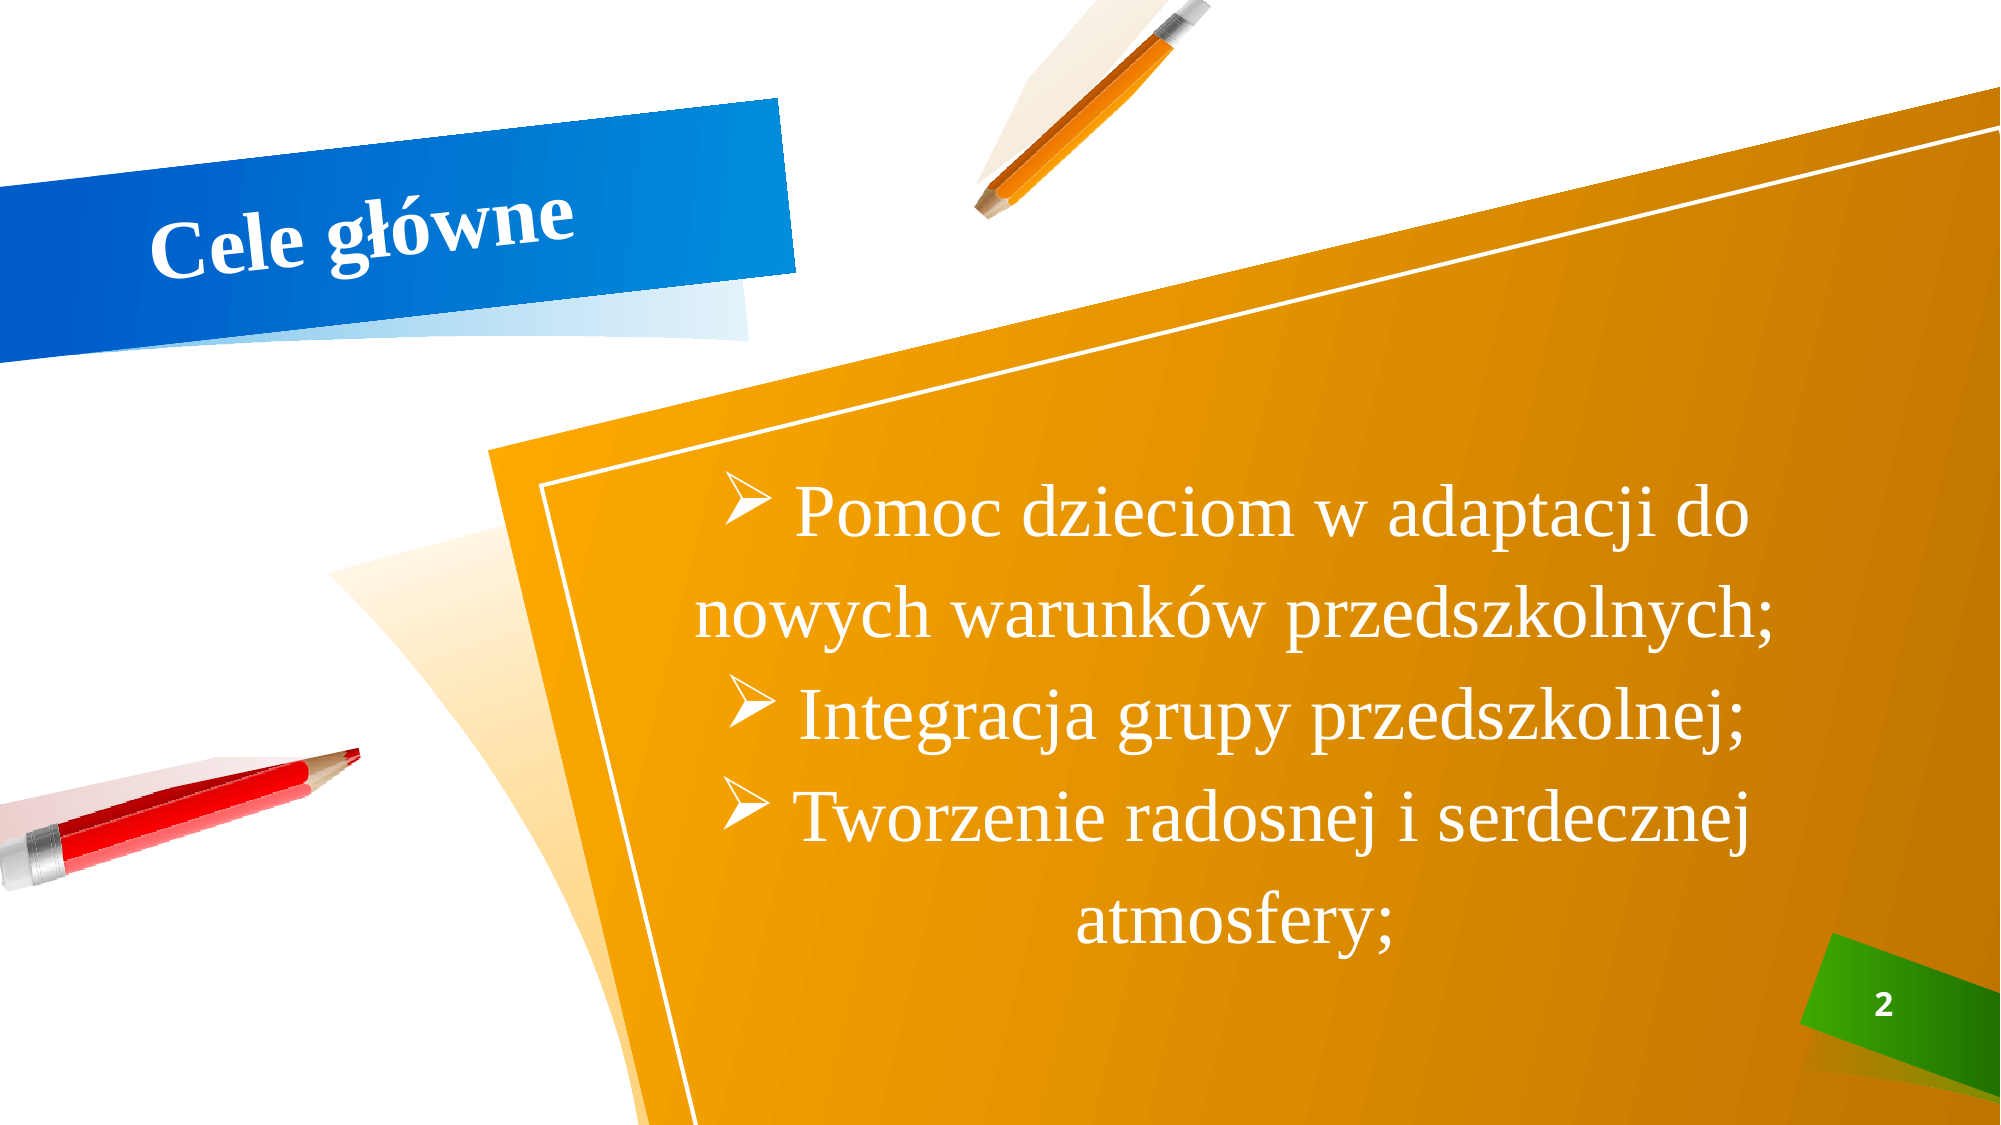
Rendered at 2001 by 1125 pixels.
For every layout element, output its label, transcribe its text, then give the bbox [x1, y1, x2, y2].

picture [0, 747, 373, 894]
title Cele główne [127, 129, 803, 314]
list Pomoc dzieciom w adaptacji do nowych warunków przedszkolnych; Integracja grupy przedszkolnej; Tworzenie radosnej i serdecznej atmosfery; [503, 463, 1968, 1036]
picture [956, 0, 1217, 237]
